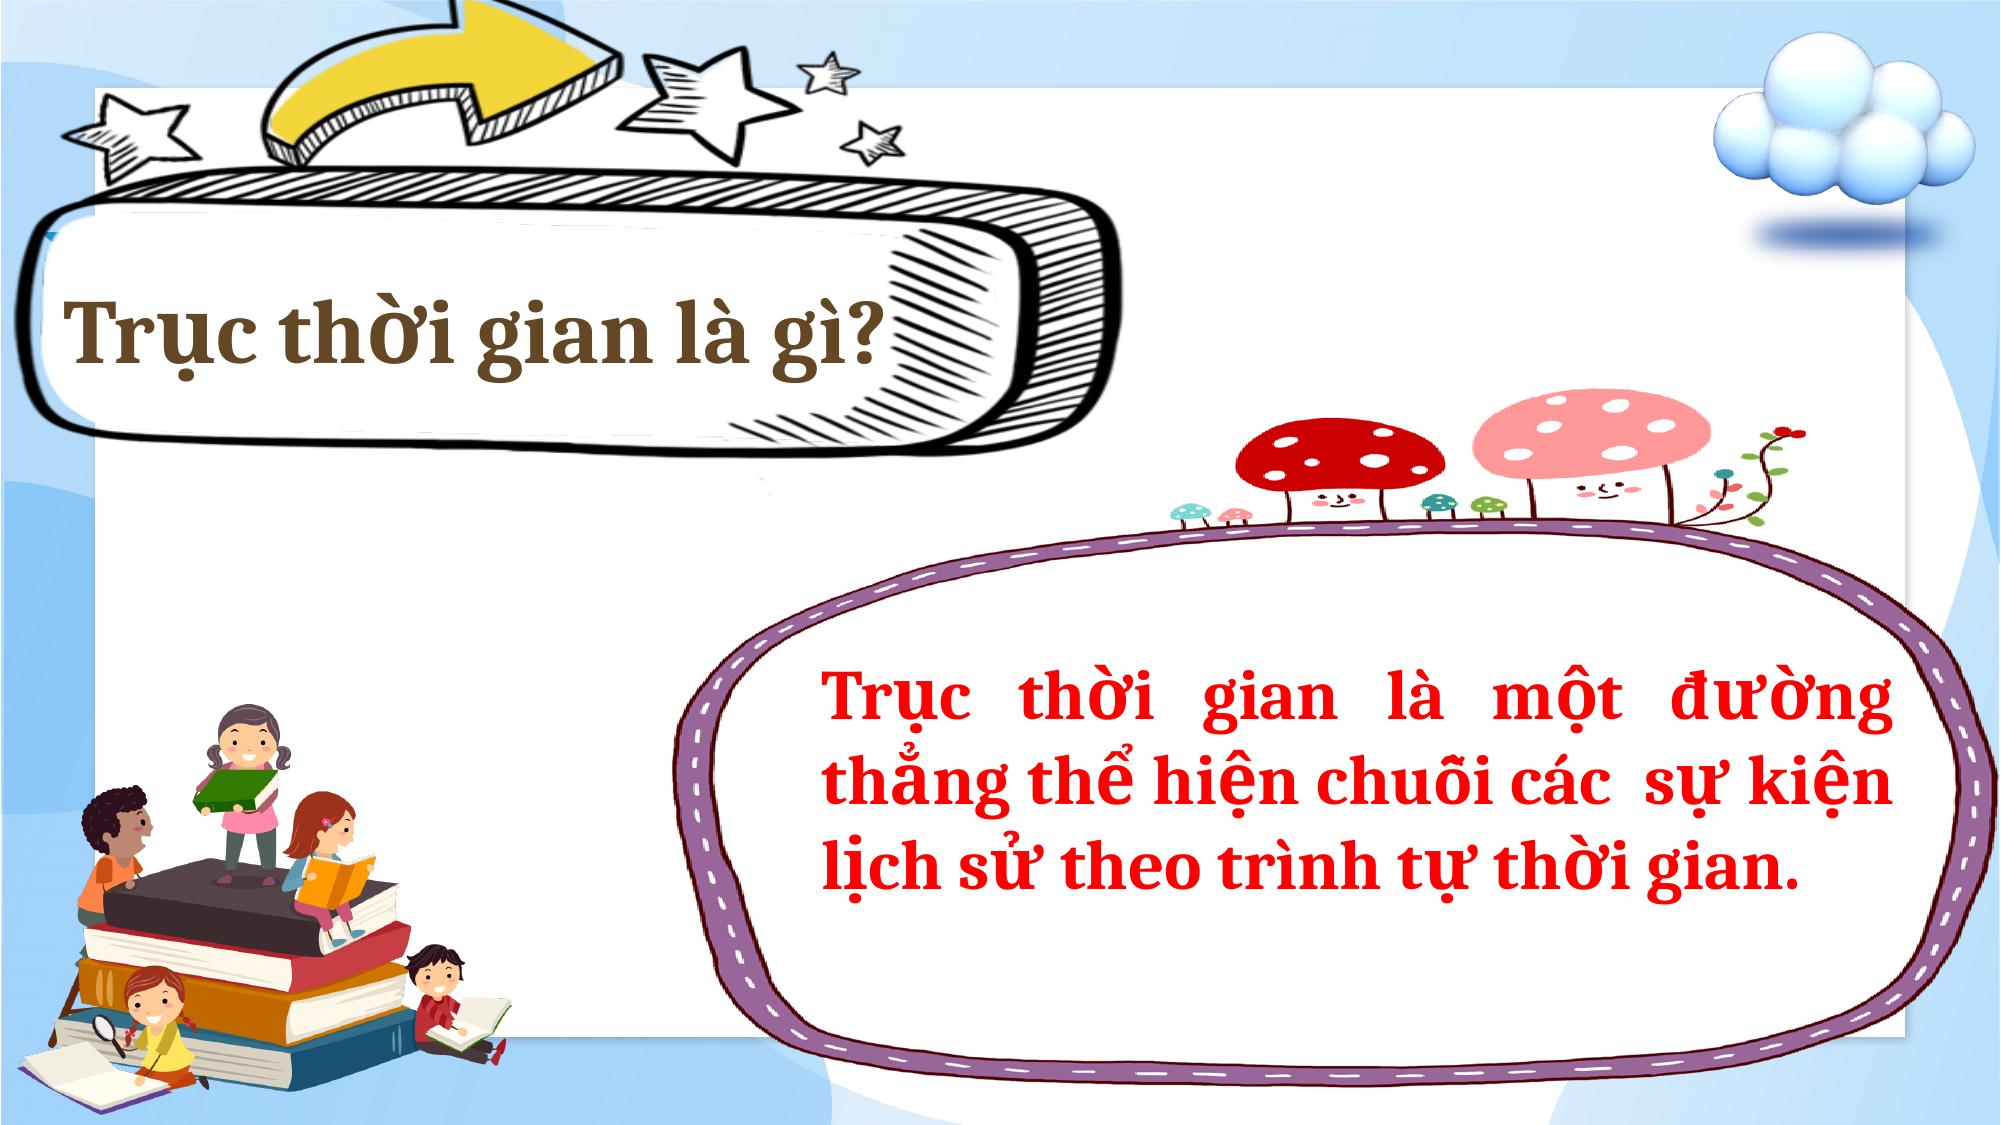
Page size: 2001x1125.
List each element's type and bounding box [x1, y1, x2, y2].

picture [0, 496, 2000, 1125]
picture [1185, 0, 2000, 387]
text_box [0, 0, 1185, 496]
text_box [672, 387, 2000, 1088]
